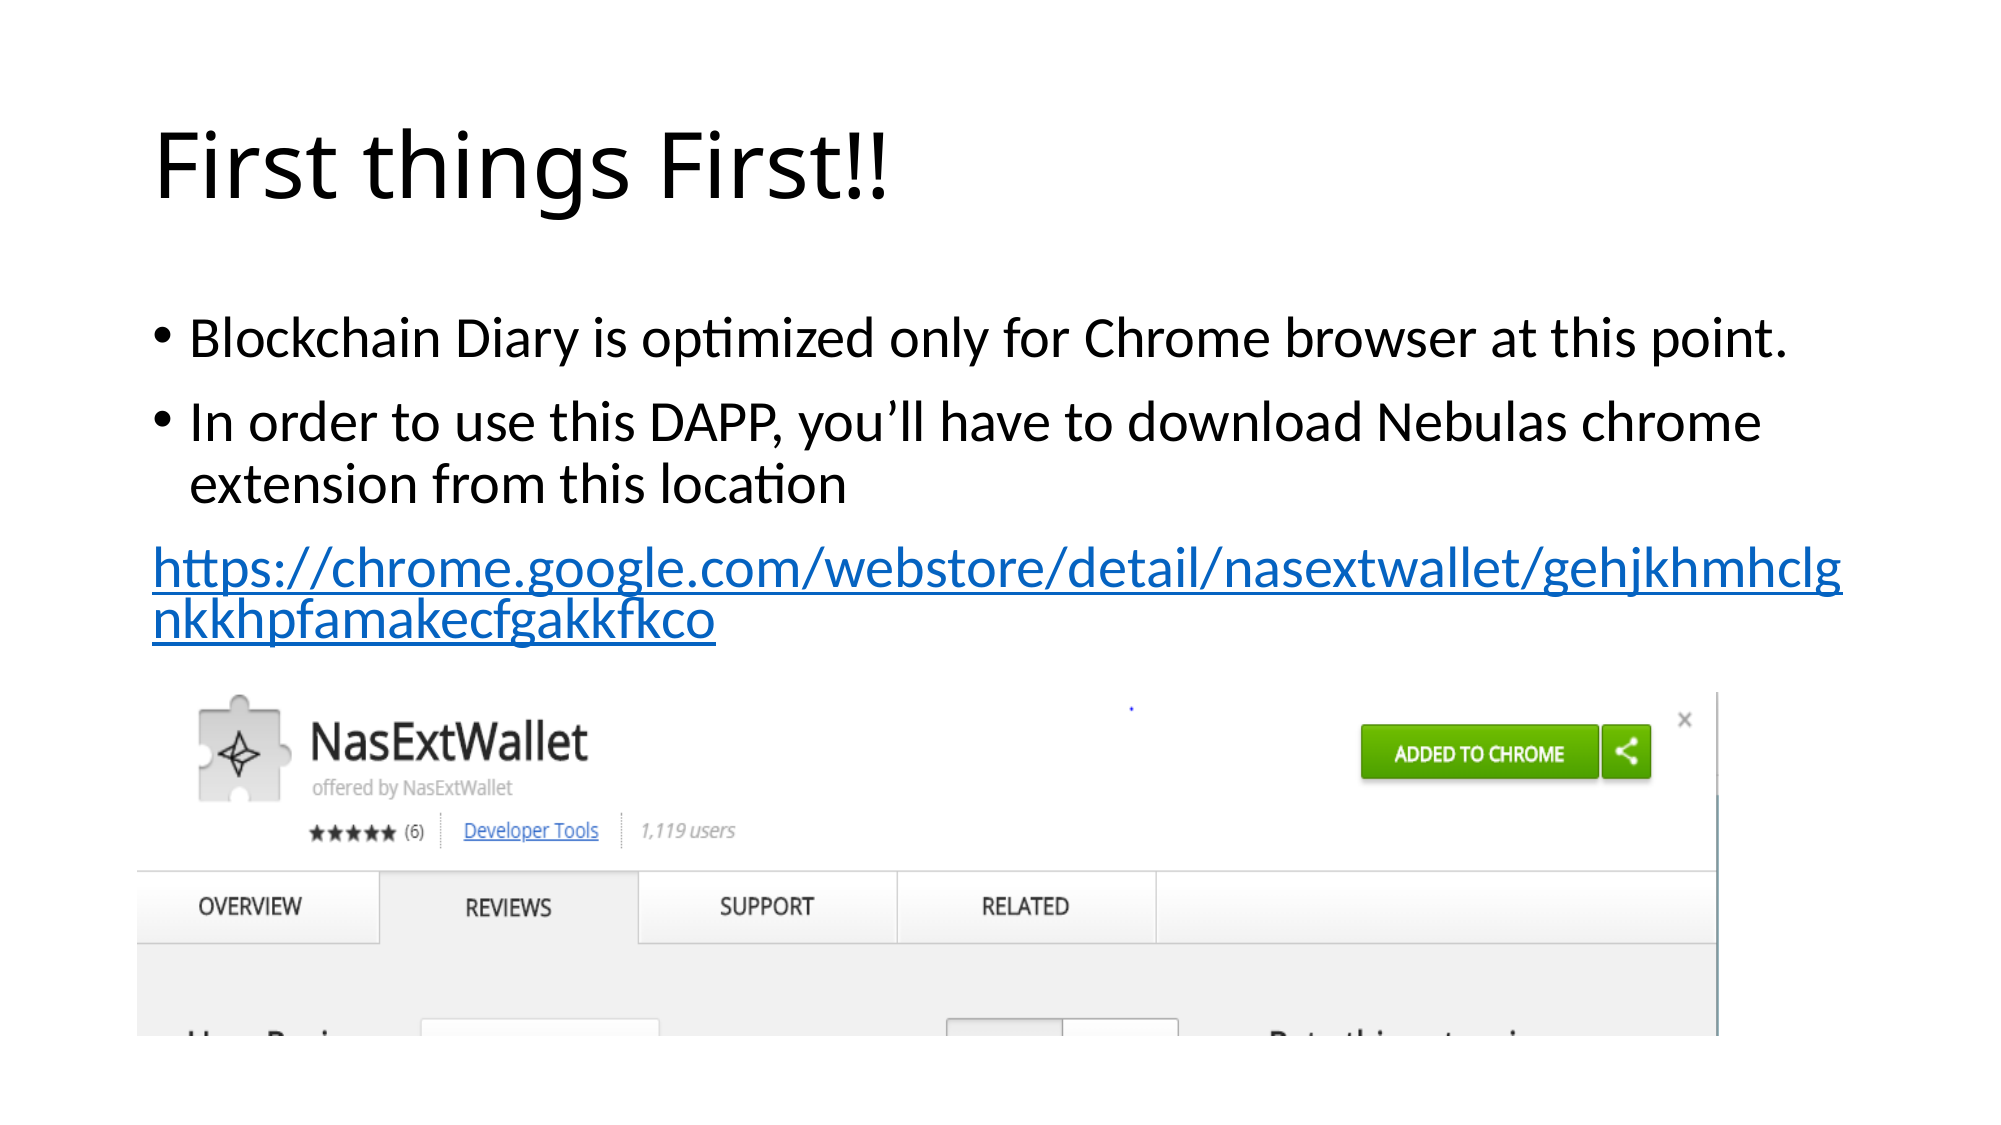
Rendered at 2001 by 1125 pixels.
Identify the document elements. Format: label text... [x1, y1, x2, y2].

picture [137, 692, 1719, 1036]
list Blockchain Diary is optimized only for Chrome browser at this point. In order to use this DAPP, you’ll have to download Nebulas chrome extension from this location https://chrome.google.com/webstore/detail/nasextwallet/gehjkhmhclgnkkhpfamakecfgakkfkco [137, 299, 1863, 1014]
title First things First!! [137, 59, 1863, 278]
